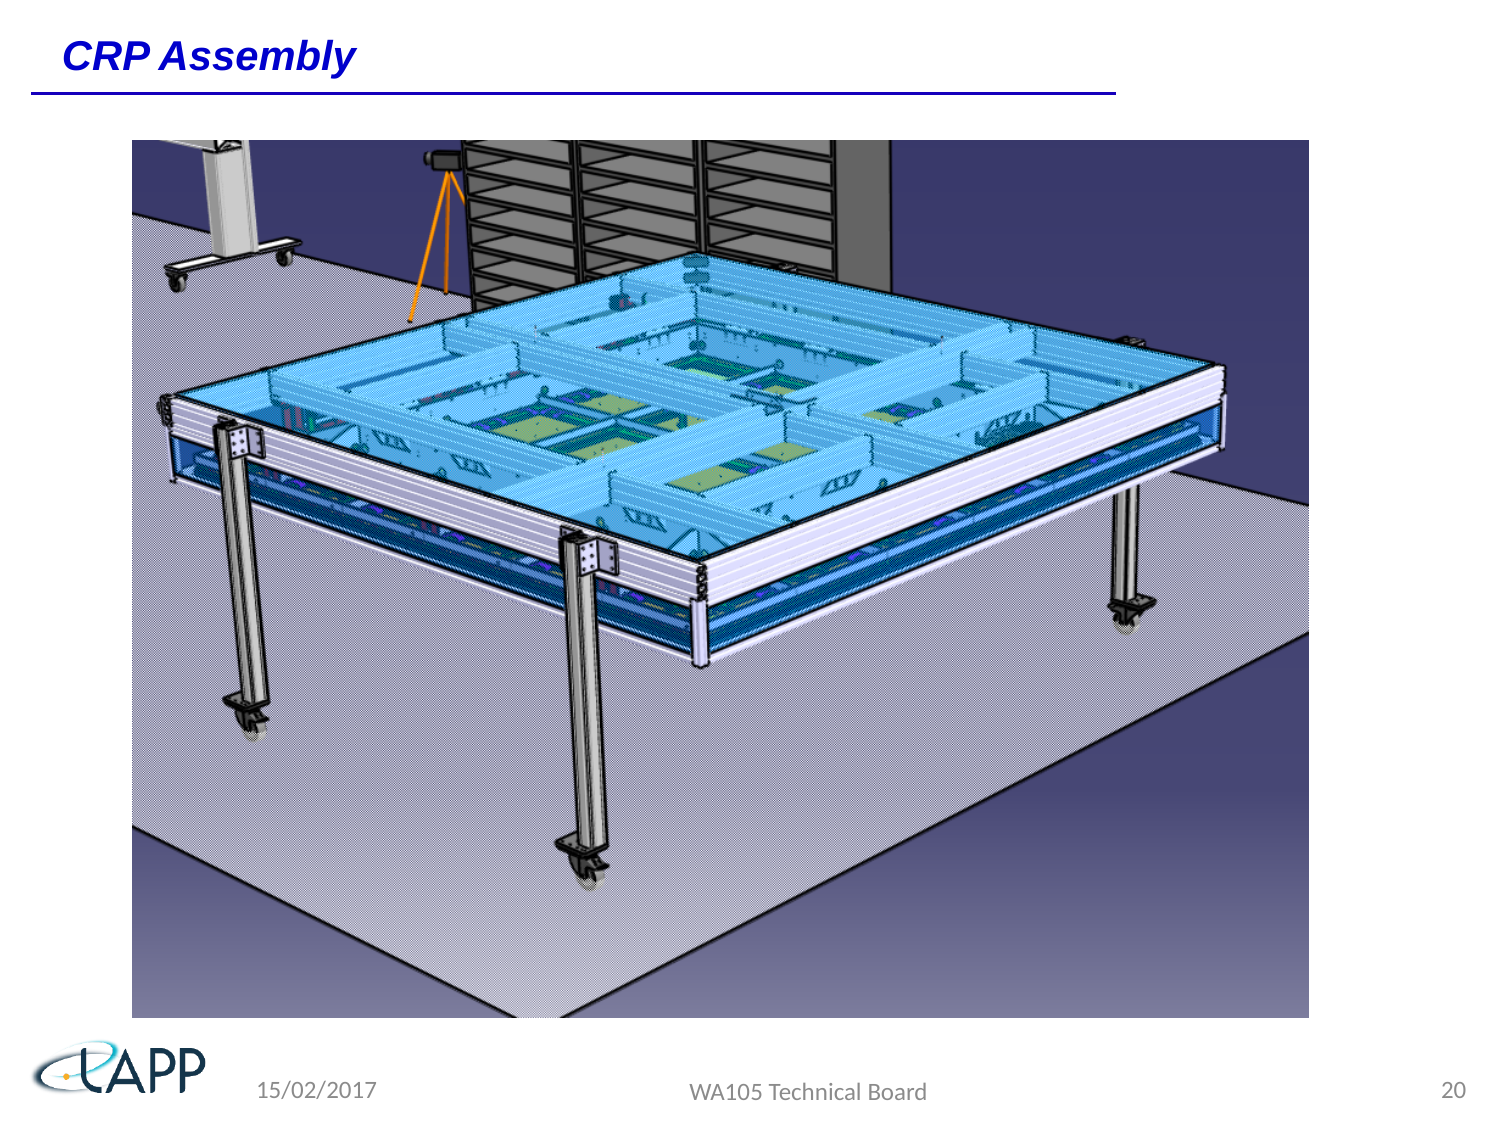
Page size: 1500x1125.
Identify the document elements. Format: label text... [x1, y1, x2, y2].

footer WA105 Technical Board [541, 1068, 1077, 1112]
picture [132, 140, 1309, 1018]
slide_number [241, 1066, 408, 1110]
picture [23, 1025, 216, 1122]
slide_number 20 [1144, 1066, 1482, 1110]
title CRP Assembly [46, 20, 1341, 94]
